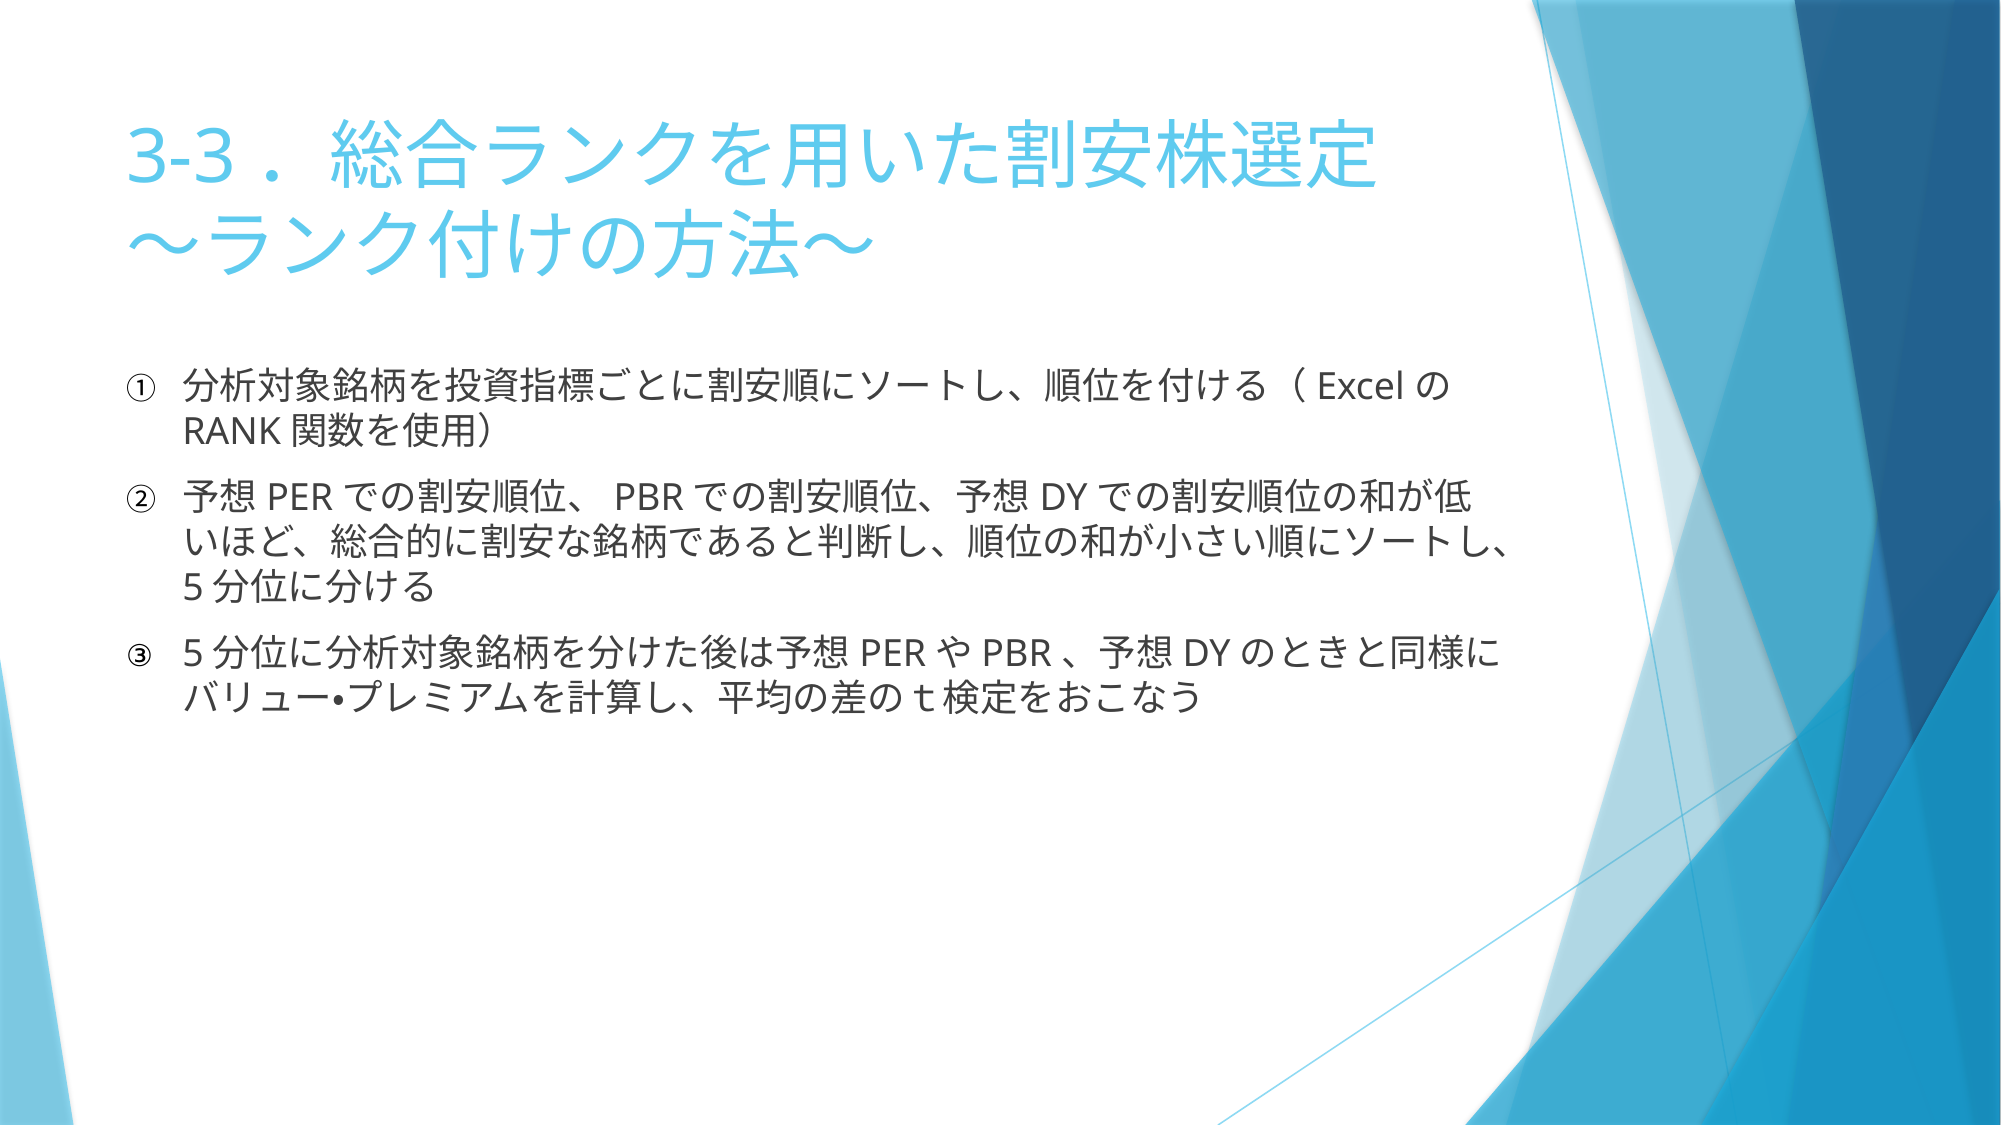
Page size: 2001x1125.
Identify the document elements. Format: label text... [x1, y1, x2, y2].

title 3-3．総合ランクを用いた割安株選定 ～ランク付けの方法～ [111, 99, 1522, 317]
list 分析対象銘柄を投資指標ごとに割安順にソートし、順位を付ける（ExcelのRANK関数を使用） 予想PERでの割安順位、PBRでの割安順位、予想DYでの割安順位の和が低いほど、総合的に割安な銘柄であると判断し、順位の和が小さい順にソートし、5分位に分ける 5分位に分析対象銘柄を分けた後は予想PERやPBR、予想DYのときと同様にバリュー・プレミアムを計算し、平均の差のｔ検定をおこなう [111, 354, 1522, 992]
